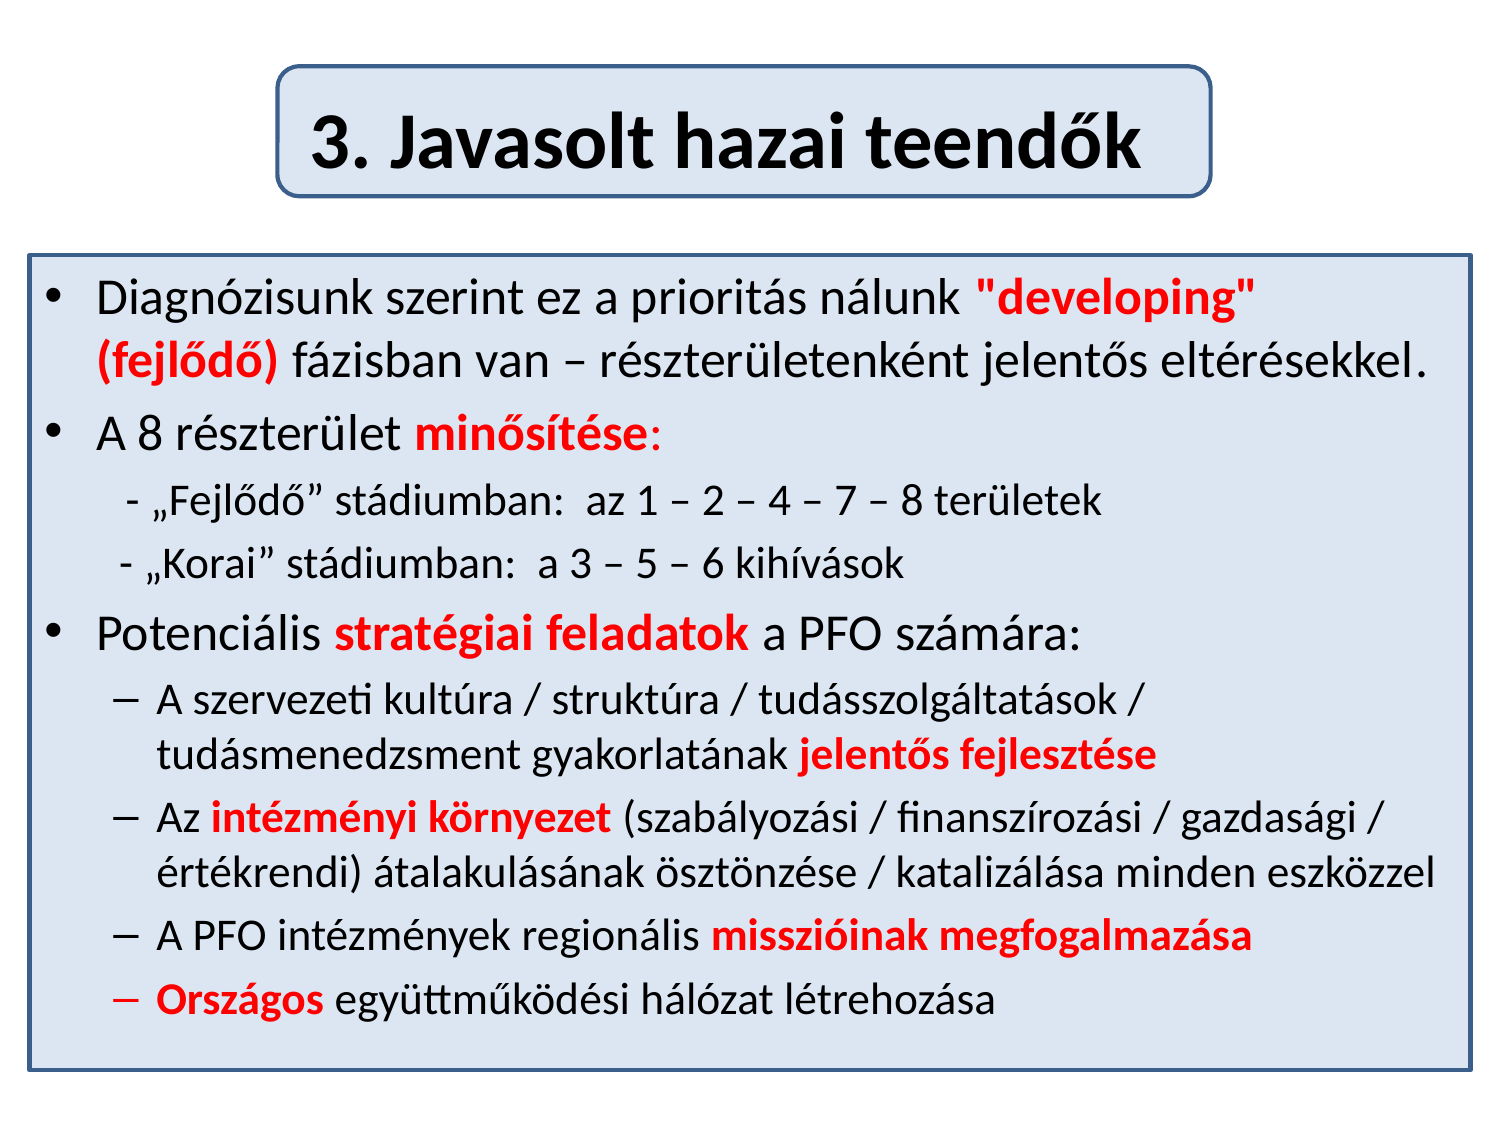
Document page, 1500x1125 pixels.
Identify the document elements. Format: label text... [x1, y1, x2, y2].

list Diagnózisunk szerint ez a prioritás nálunk "developing" (fejlődő) fázisban van – részterületenként jelentős eltérésekkel. A 8 részterület minősítése: - „Fejlődő” stádiumban: az 1 – 2 – 4 – 7 – 8 területek - „Korai” stádiumban: a 3 – 5 – 6 kihívások Potenciális stratégiai feladatok a PFO számára: A szervezeti kultúra / struktúra / tudásszolgáltatások / tudásmenedzsment gyakorlatának jelentős fejlesztése Az intézményi környezet (szabályozási / finanszírozási / gazdasági / értékrendi) átalakulásának ösztönzése / katalizálása minden eszközzel A PFO intézmények regionális misszióinak megfogalmazása Országos együttműködési hálózat létrehozása [29, 255, 1459, 1078]
title 3. Javasolt hazai teendők [277, 42, 1176, 231]
text_box [1176, 64, 1213, 199]
text_box [27, 253, 1473, 1072]
